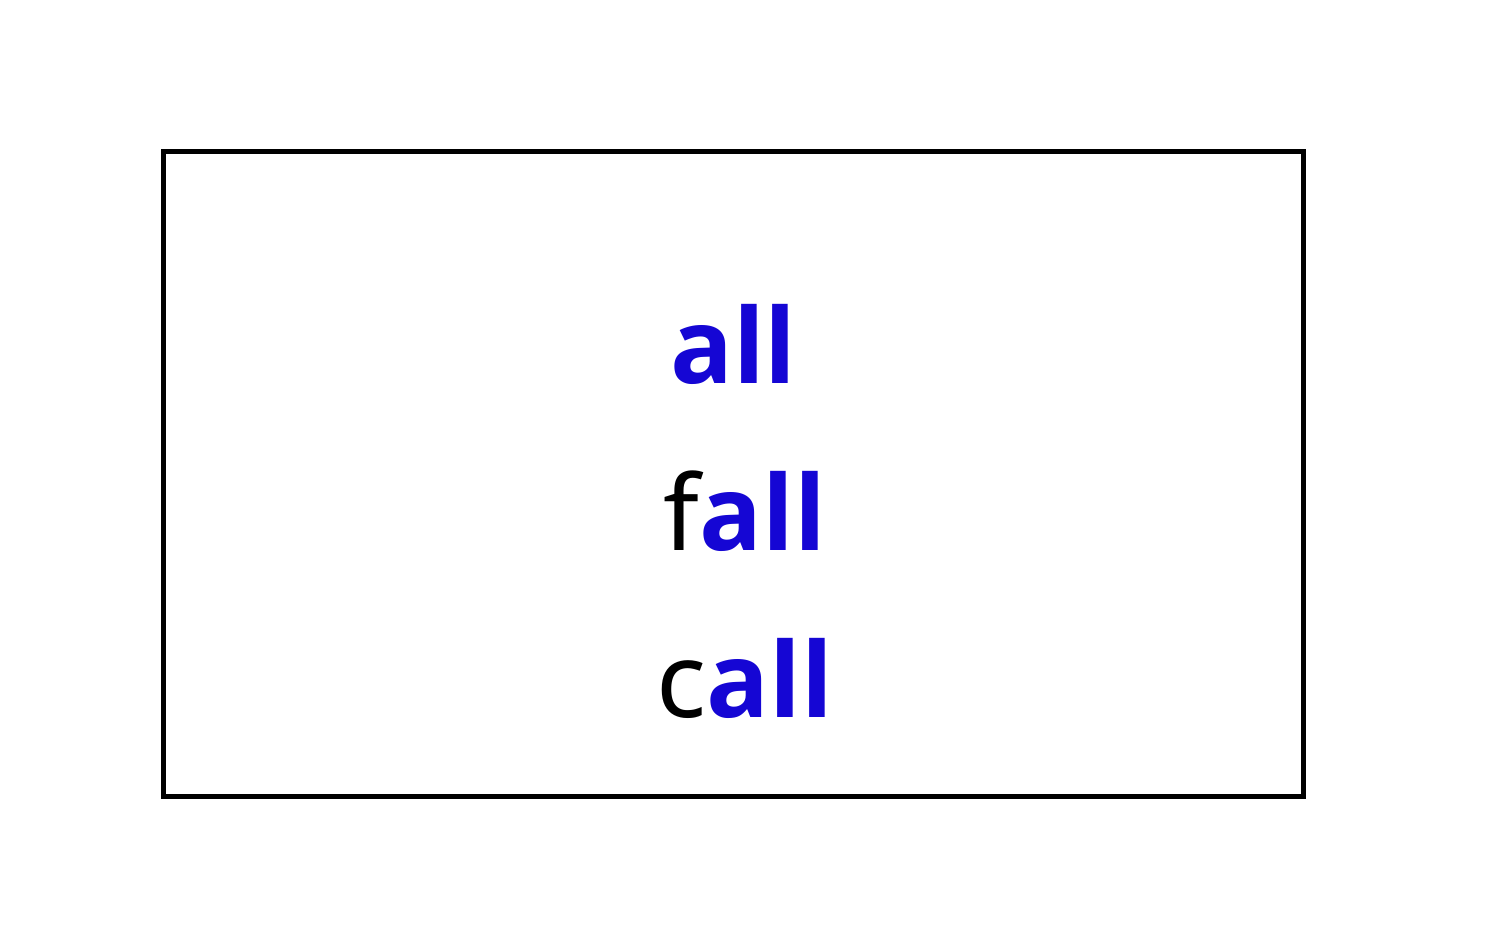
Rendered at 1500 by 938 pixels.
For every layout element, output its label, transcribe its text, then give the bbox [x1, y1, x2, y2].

text_box fall [446, 376, 1044, 610]
text_box call [480, 610, 1010, 777]
text_box [163, 150, 1304, 797]
